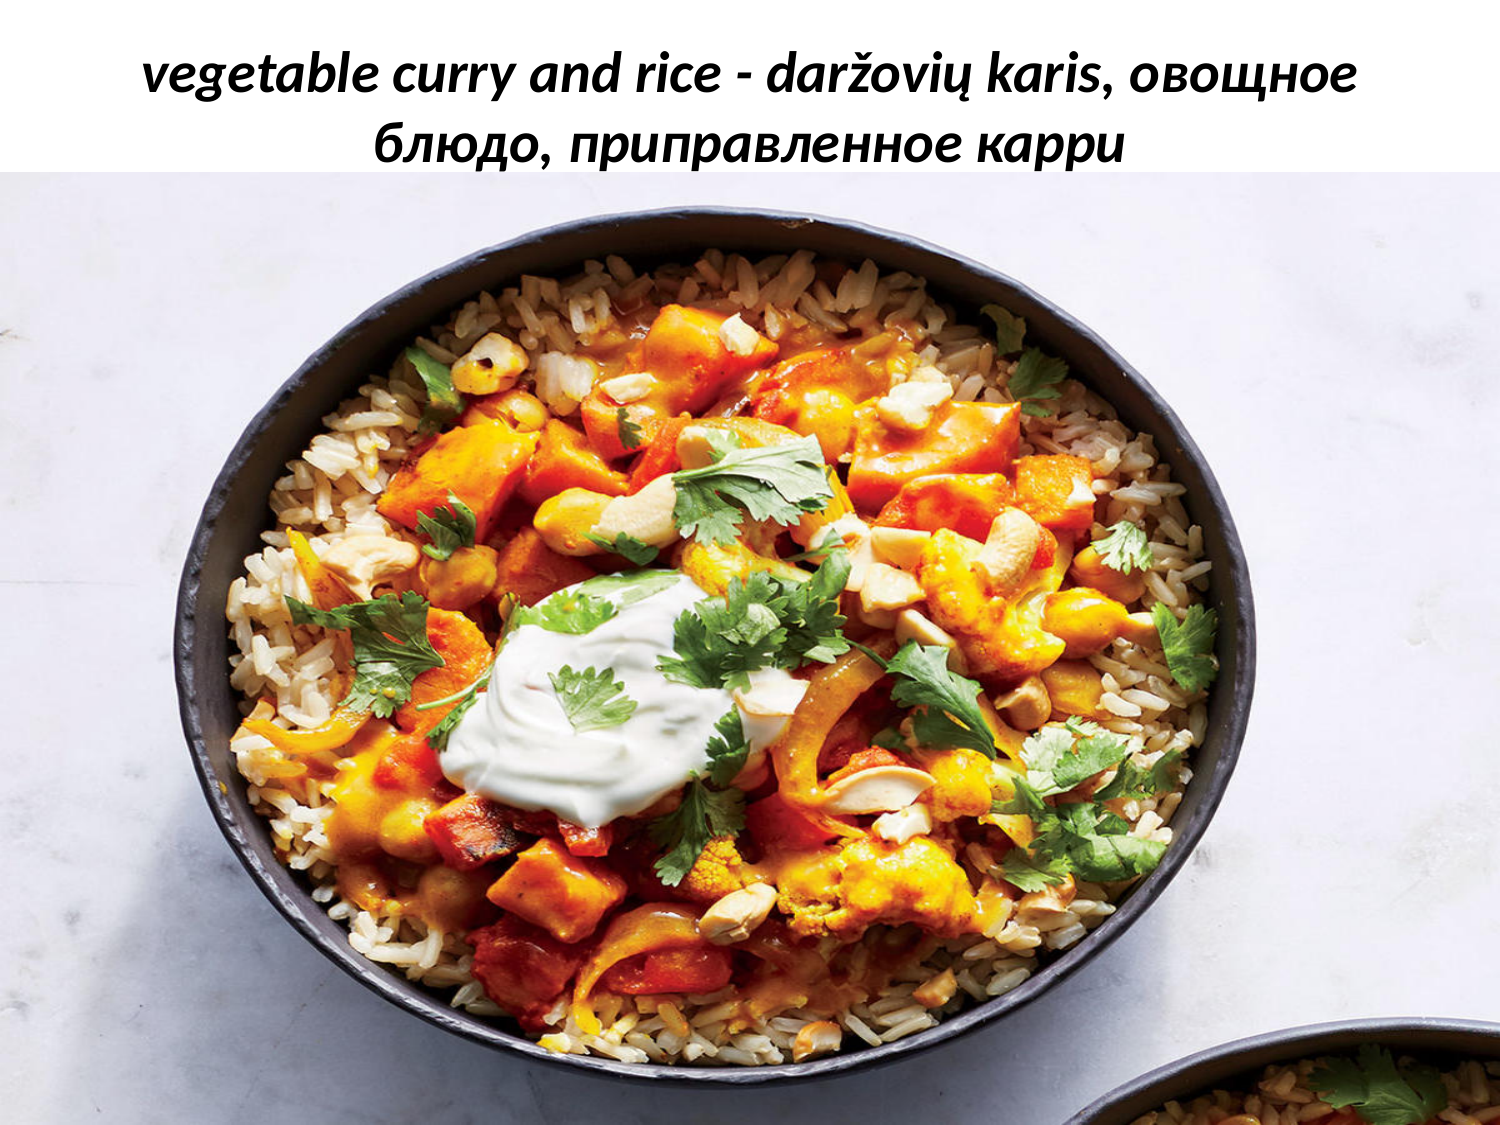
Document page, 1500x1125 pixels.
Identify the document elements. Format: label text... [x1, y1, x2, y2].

title vegetable curry and rice - daržovių karis, овощное блюдо, приправленное карри [75, 45, 1425, 171]
picture [0, 172, 1500, 1125]
